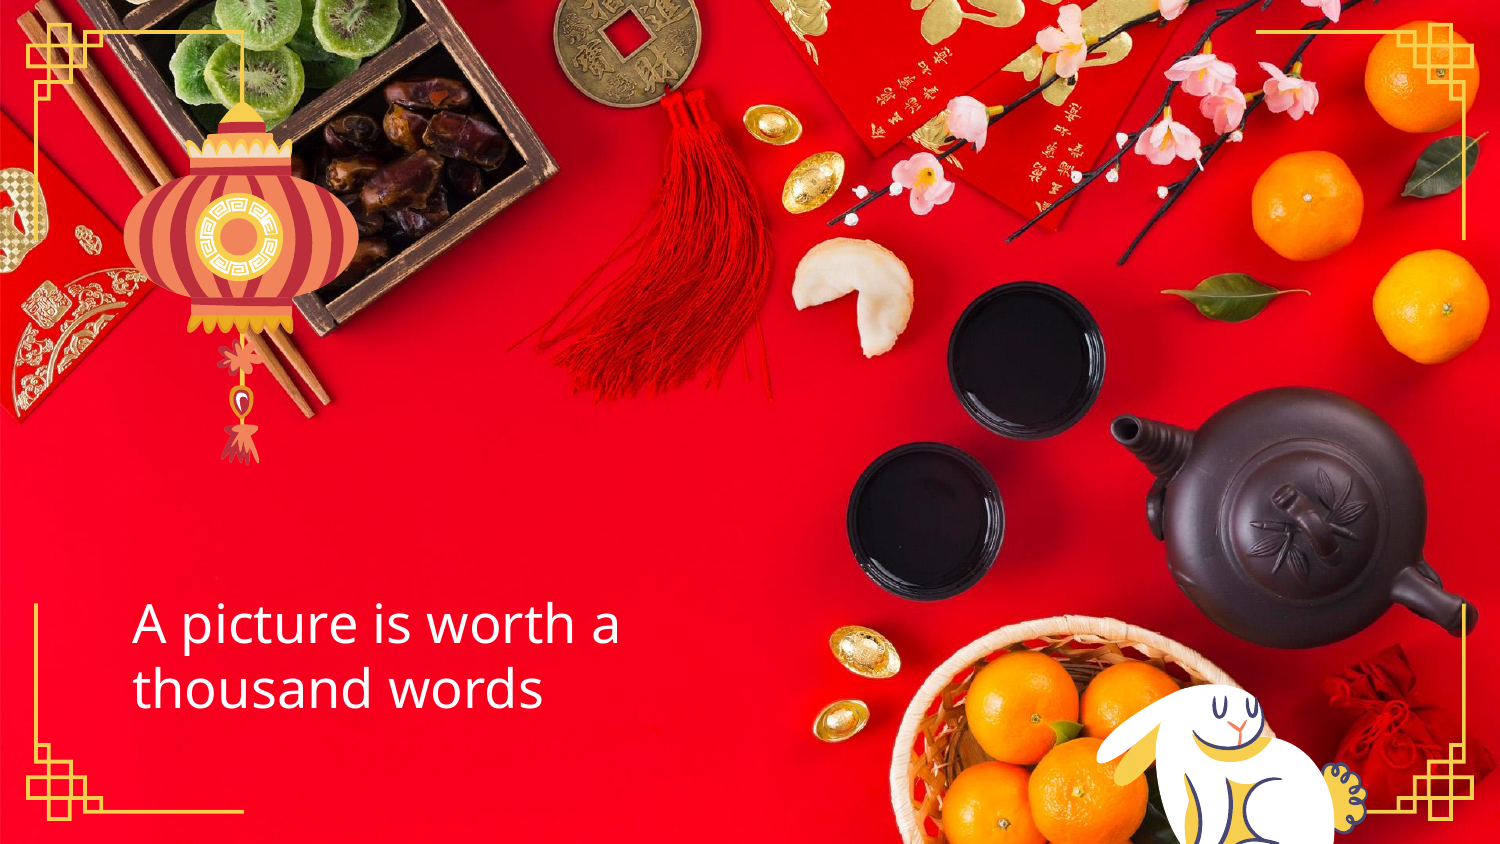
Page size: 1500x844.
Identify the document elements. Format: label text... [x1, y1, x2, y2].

picture [1401, 800, 1412, 809]
picture [1433, 800, 1449, 817]
picture [0, 0, 1500, 844]
picture [1431, 780, 1449, 796]
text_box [1091, 684, 1370, 844]
picture [1431, 764, 1449, 775]
title A picture is worth a thousand words [116, 574, 750, 749]
picture [1453, 747, 1462, 759]
picture [1417, 780, 1426, 796]
picture [1453, 780, 1469, 796]
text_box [116, 30, 361, 466]
